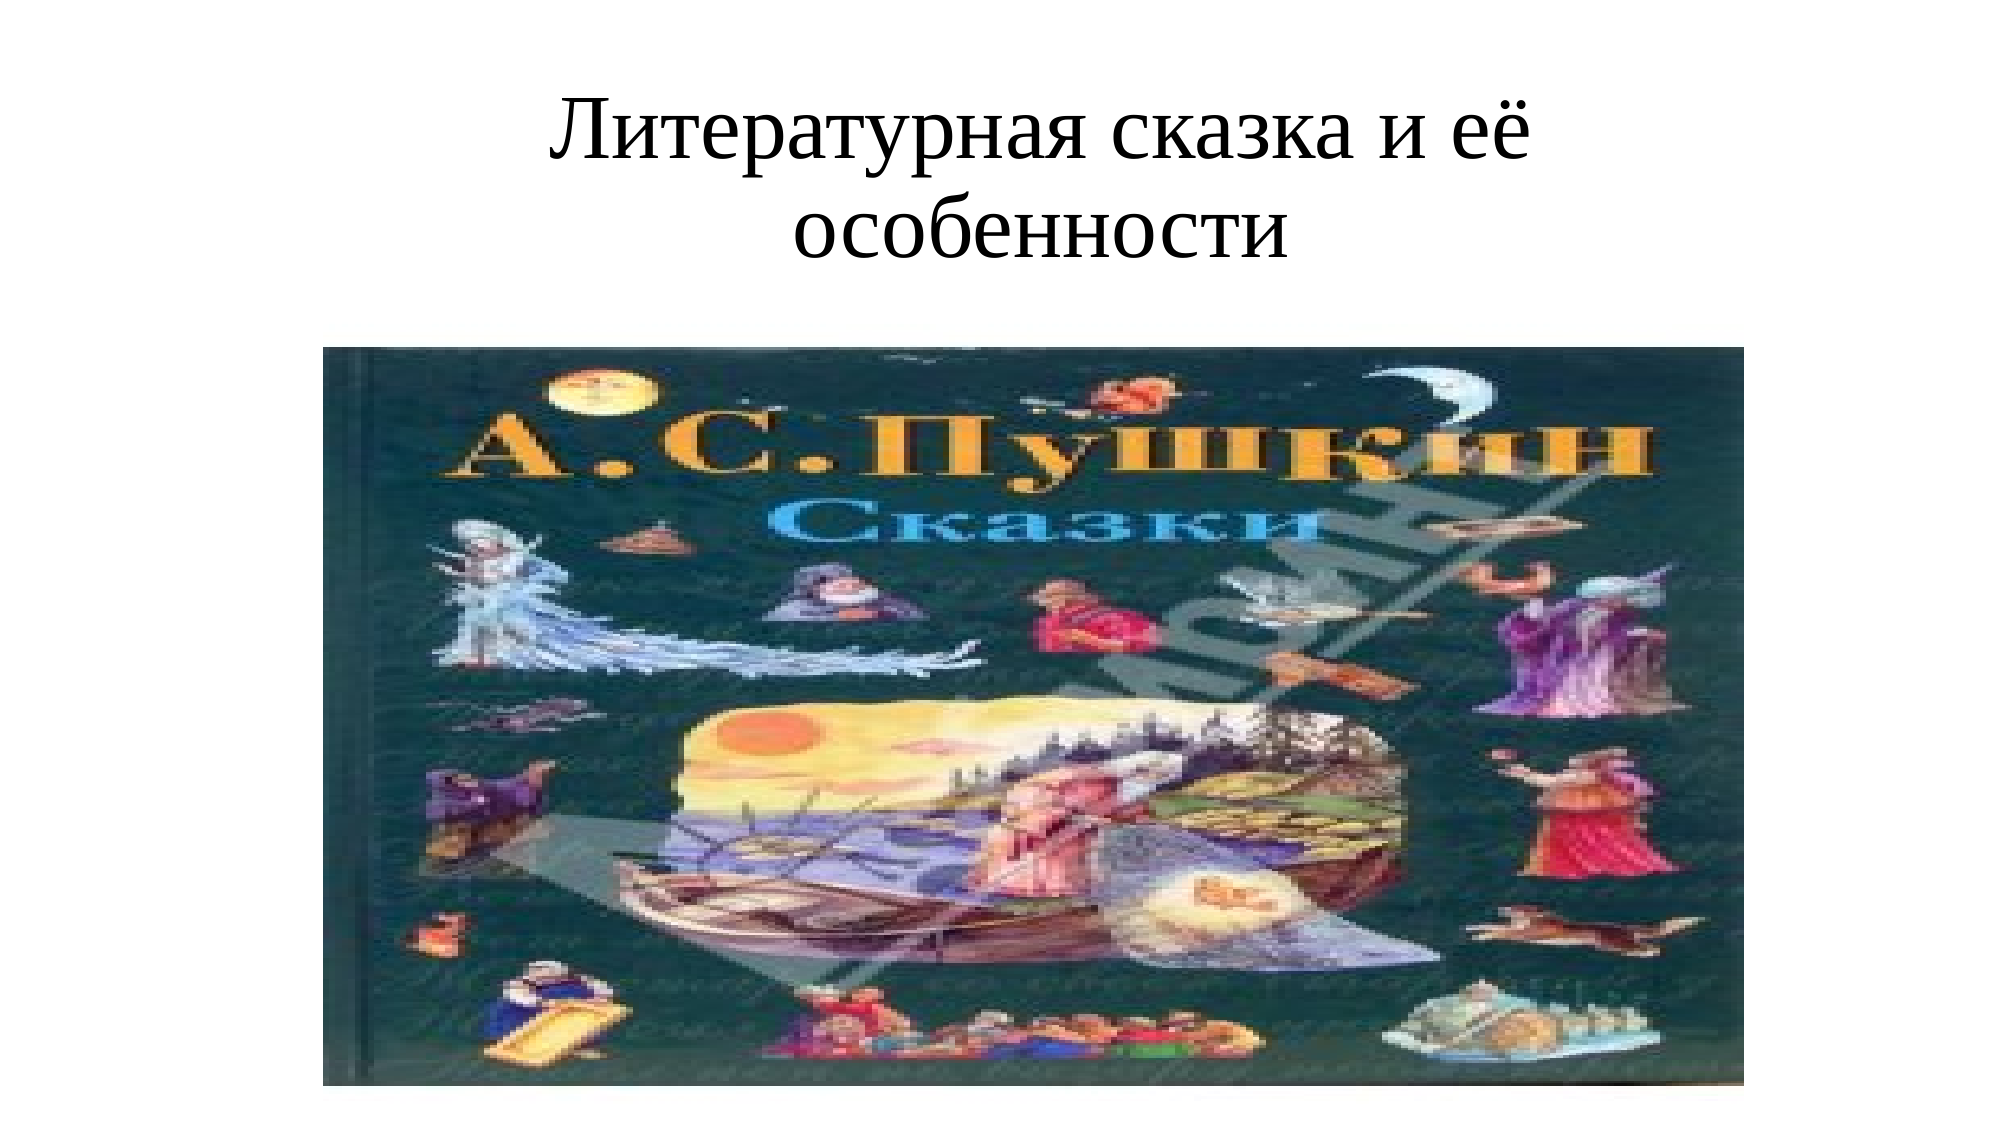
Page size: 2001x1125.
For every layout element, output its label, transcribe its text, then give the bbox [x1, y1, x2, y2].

picture [323, 284, 1744, 1125]
title Литературная сказка и её особенности [291, 84, 1792, 285]
